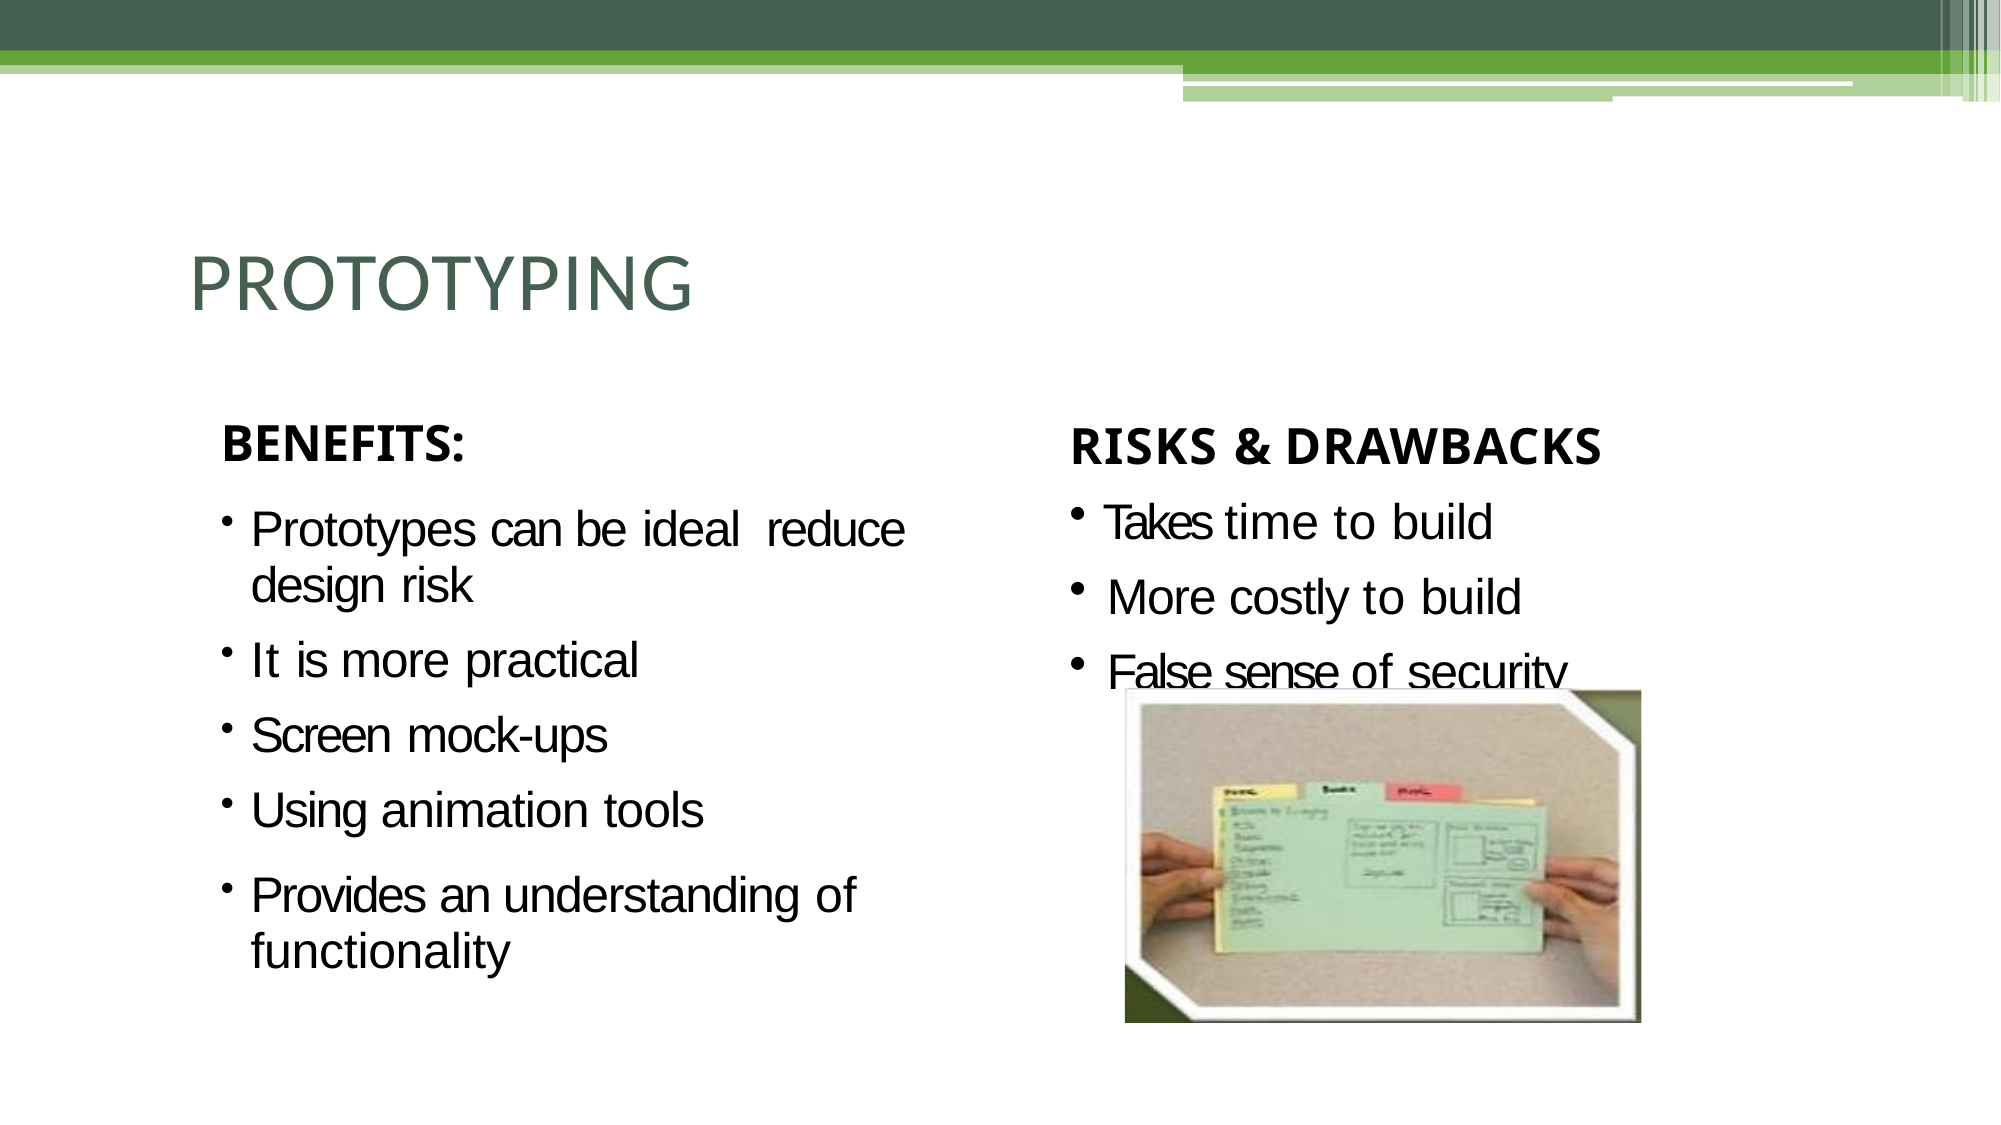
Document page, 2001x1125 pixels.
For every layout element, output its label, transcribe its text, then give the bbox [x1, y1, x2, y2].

text_box [1124, 688, 1642, 1024]
title PROTOTYPING [187, 224, 924, 416]
text_box BENEFITS: Prototypes can be ideal reduce design risk It is more practical Screen mock-ups Using animation tools Provides an understanding of functionality [218, 393, 1099, 979]
text_box RISKS & DRAWBACKS Takes time to build More costly to build False sense of security [1067, 396, 1754, 700]
